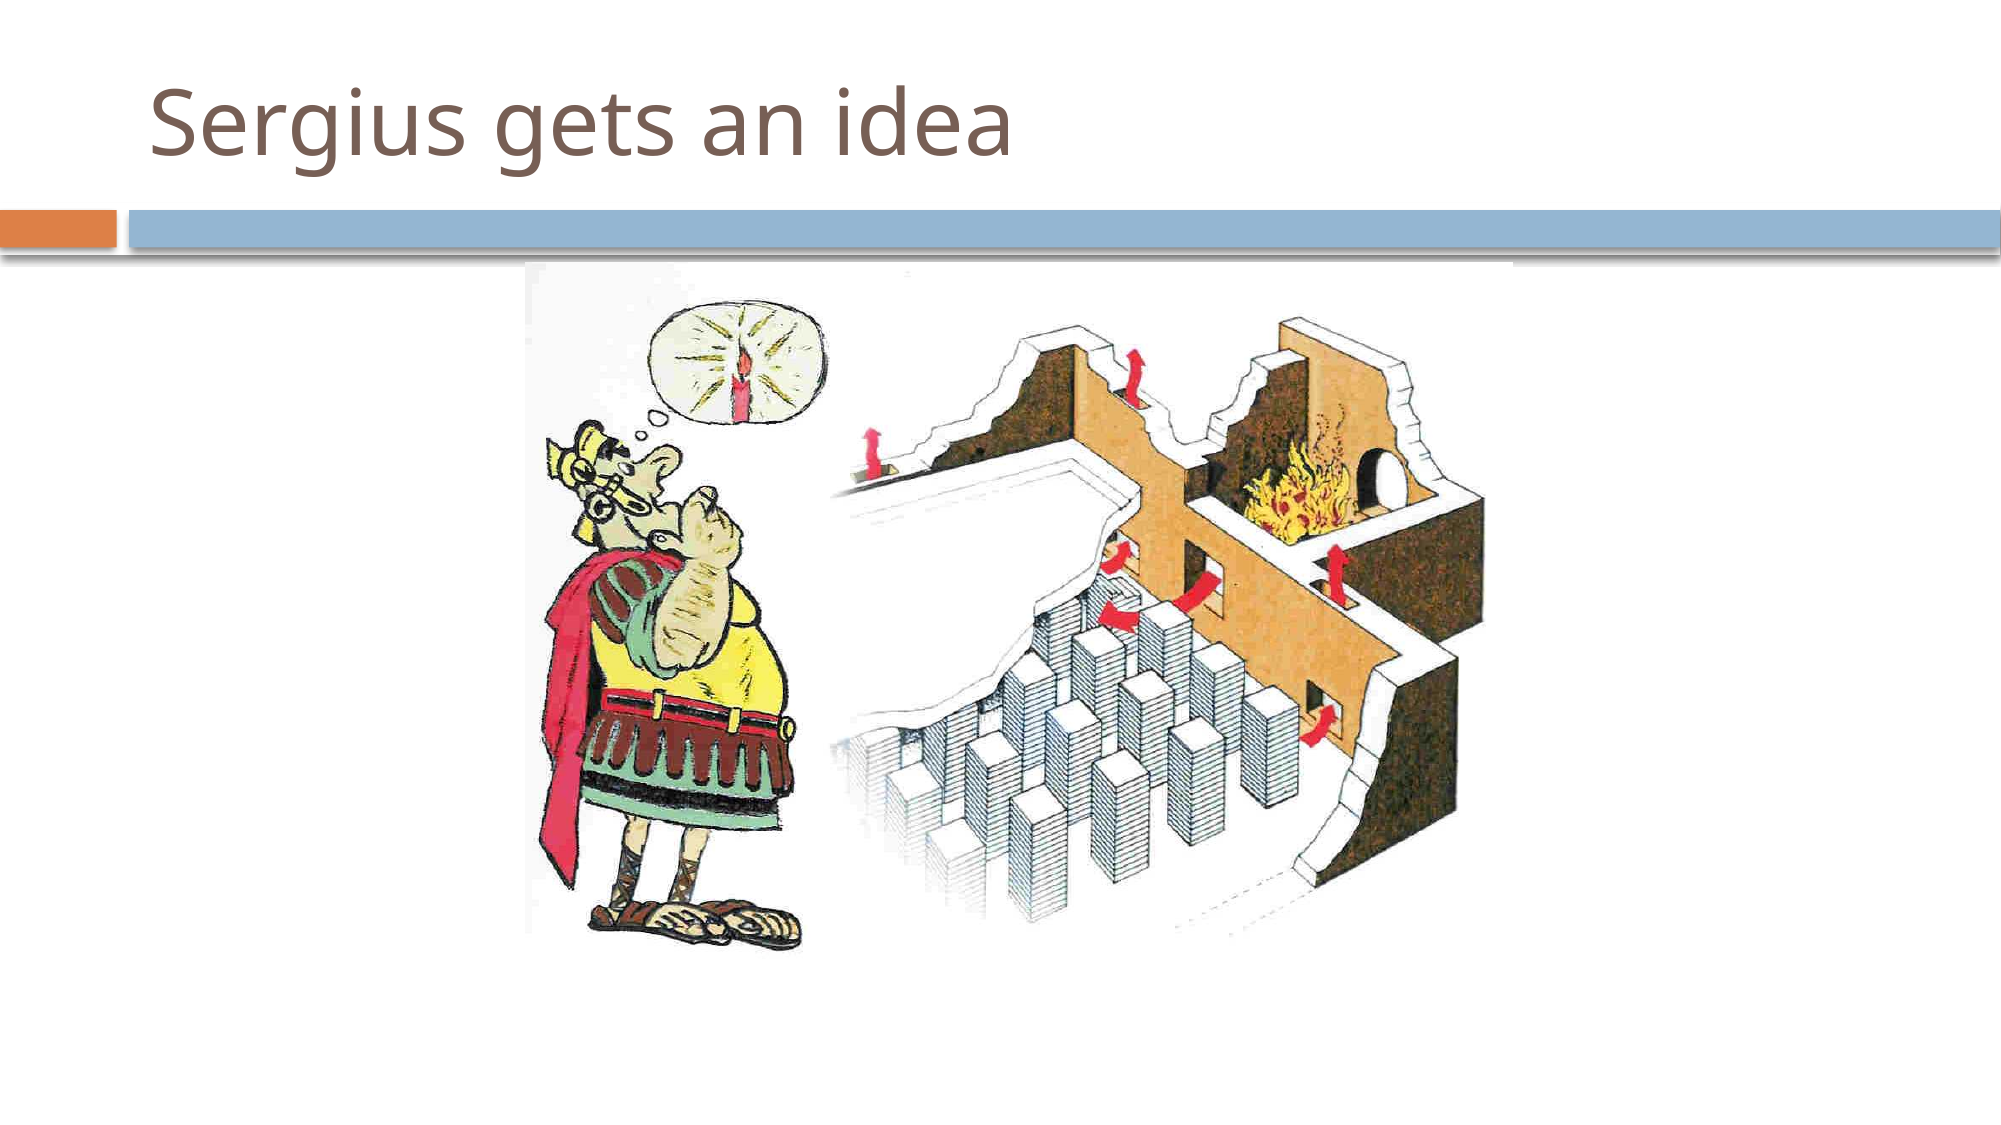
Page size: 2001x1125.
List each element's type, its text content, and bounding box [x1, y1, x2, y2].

title Sergius gets an idea [133, 37, 1918, 200]
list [525, 262, 1513, 1001]
